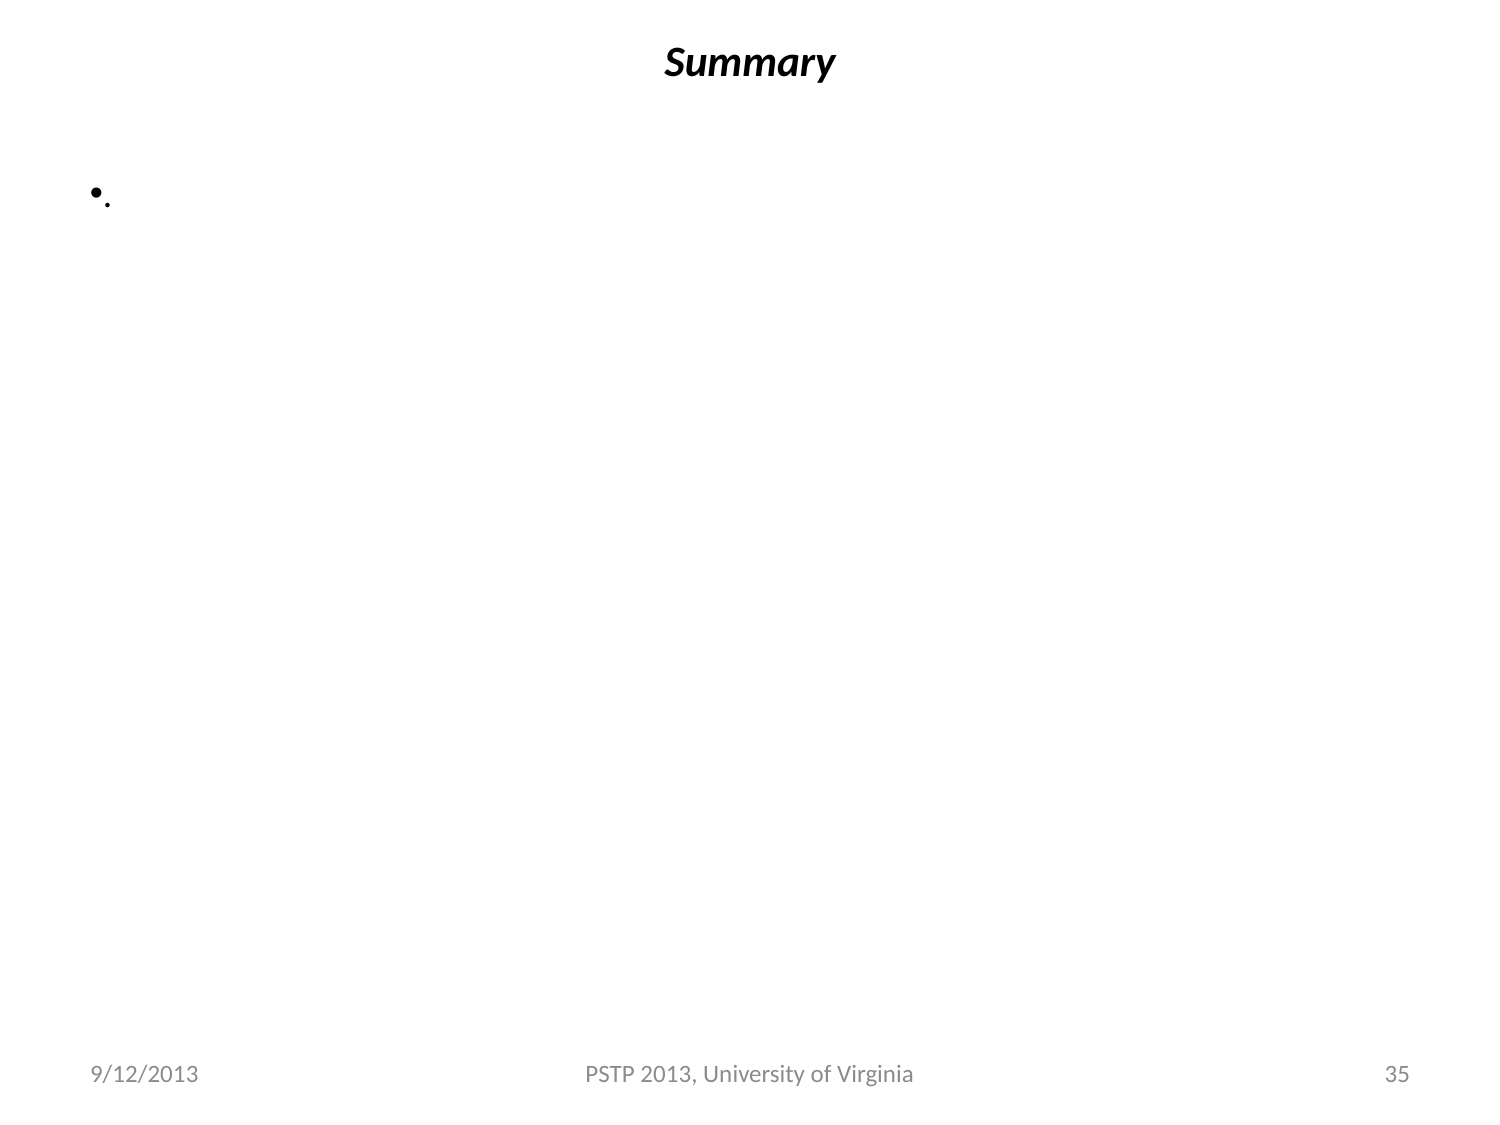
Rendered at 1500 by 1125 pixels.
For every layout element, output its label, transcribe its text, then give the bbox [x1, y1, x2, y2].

title Summary [75, 24, 1425, 93]
text_box . [75, 162, 1388, 223]
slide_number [75, 1042, 425, 1103]
slide_number 35 [1074, 1042, 1425, 1103]
footer PSTP 2013, University of Virginia [512, 1042, 988, 1103]
